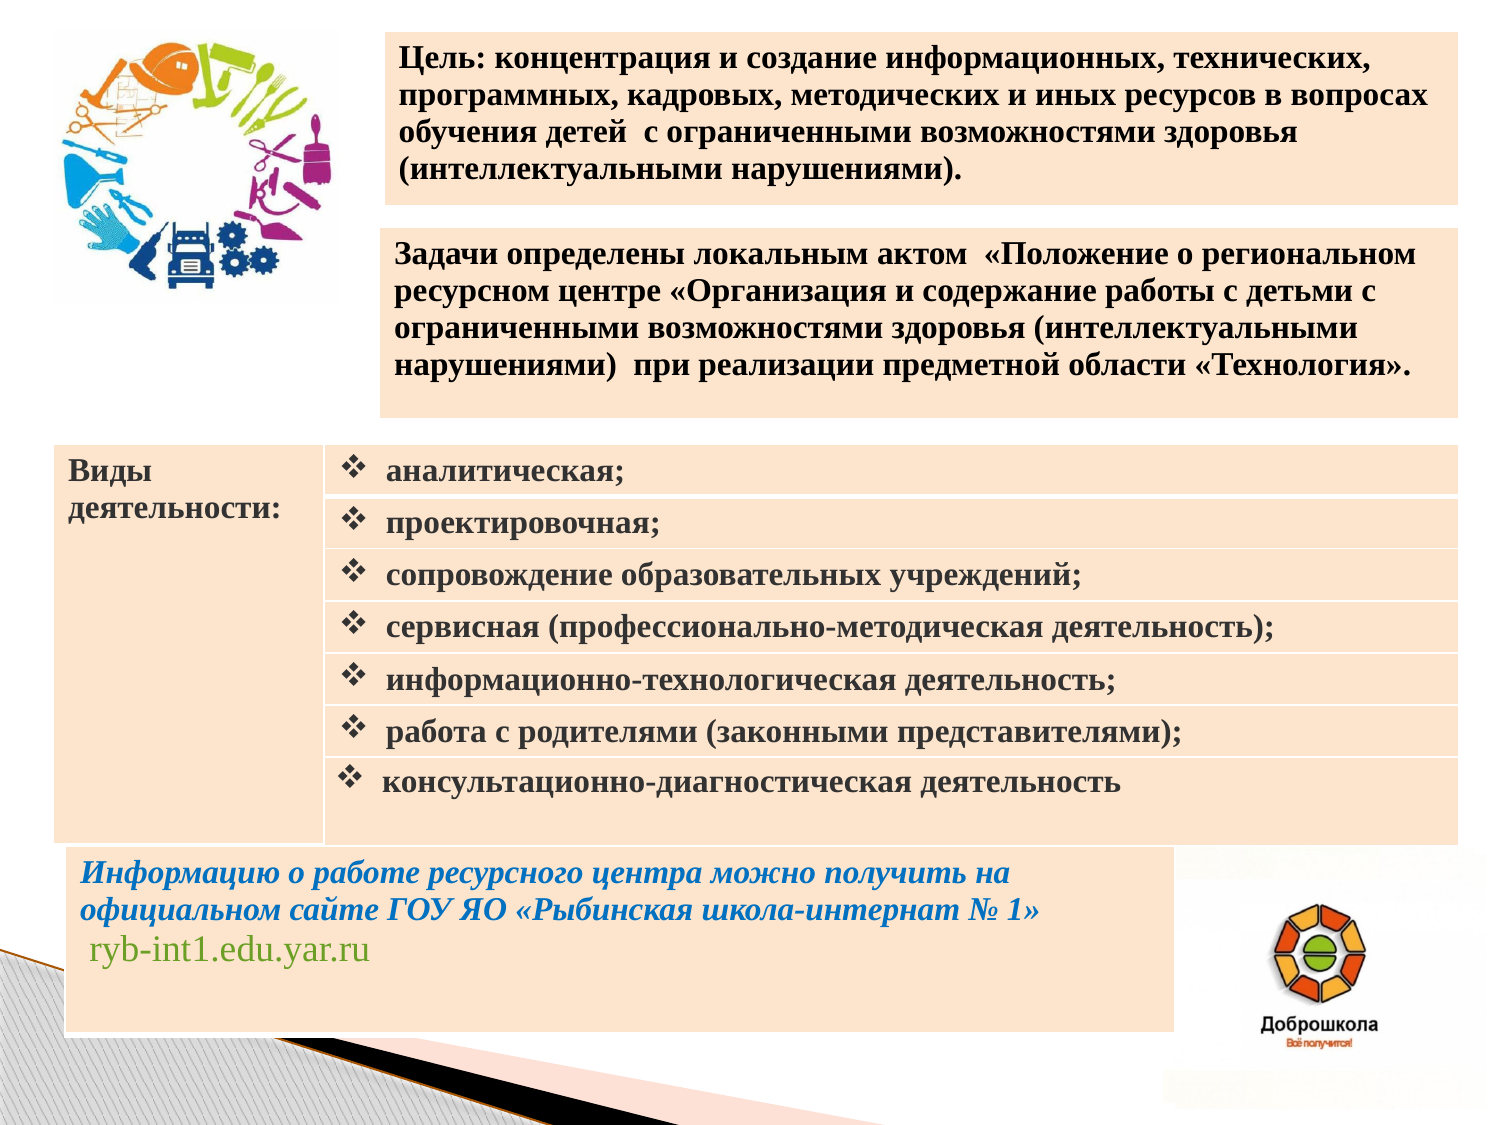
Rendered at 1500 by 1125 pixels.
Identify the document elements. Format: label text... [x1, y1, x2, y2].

table_header Виды деятельности: [54, 445, 323, 843]
table_header Информацию о работе ресурсного центра можно получить на официальном сайте ГОУ ЯО «Рыбинская школа-интернат № 1» ryb-int1.edu.yar.ru [66, 847, 1163, 1032]
picture [52, 30, 349, 303]
table_header аналитическая; [325, 445, 1458, 494]
picture [1163, 846, 1486, 1109]
table_cell информационно-технологическая деятельность; [325, 654, 1458, 704]
table_cell сопровождение образовательных учреждений; [325, 549, 1458, 600]
table_cell сервисная (профессионально-методическая деятельность); [325, 602, 1458, 652]
table_header Задачи определены локальным актом «Положение о региональном ресурсном центре «Организация и содержание работы с детьми с ограниченными возможностями здоровья (интеллектуальными нарушениями) при реализации предметной области «Технология». [380, 228, 1458, 418]
table_cell работа с родителями (законными представителями); [325, 706, 1458, 756]
table_header Цель: концентрация и создание информационных, технических, программных, кадровых, методических и иных ресурсов в вопросах обучения детей с ограниченными возможностями здоровья (интеллектуальными нарушениями). [385, 32, 1458, 205]
table_cell консультационно-диагностическая деятельность [325, 758, 1458, 845]
table_cell проектировочная; [325, 499, 1458, 548]
